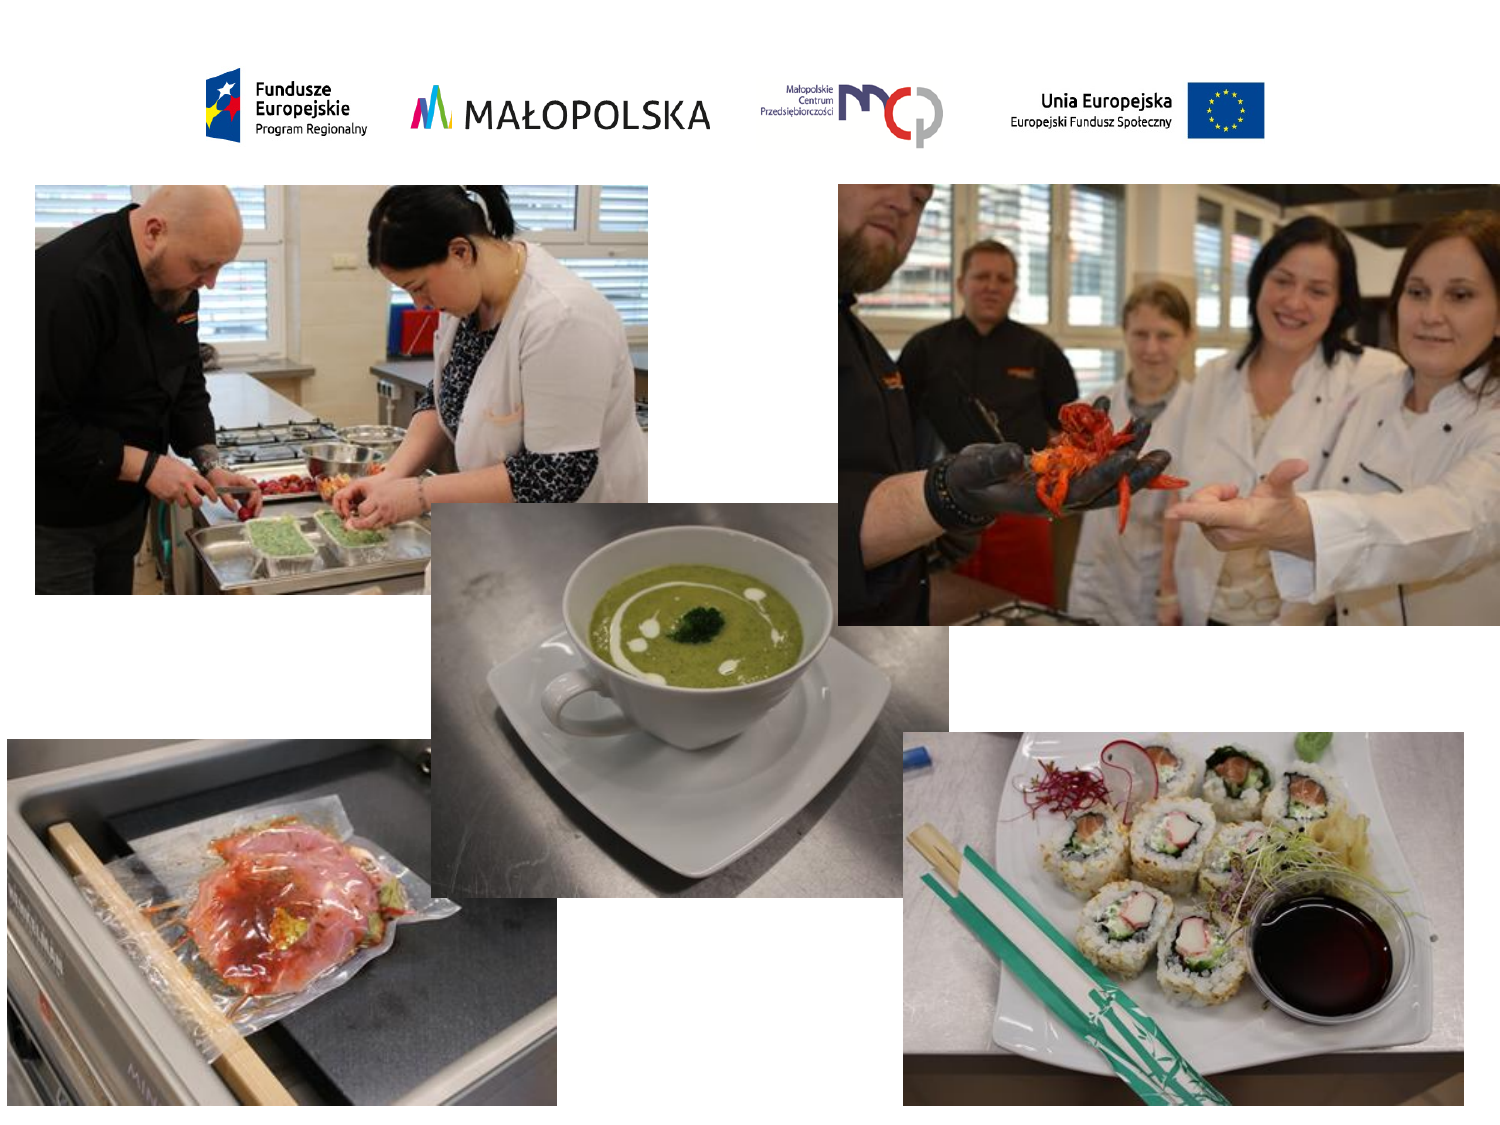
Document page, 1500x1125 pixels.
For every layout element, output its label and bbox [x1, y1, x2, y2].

picture [206, 66, 1269, 151]
picture [7, 184, 1500, 1106]
